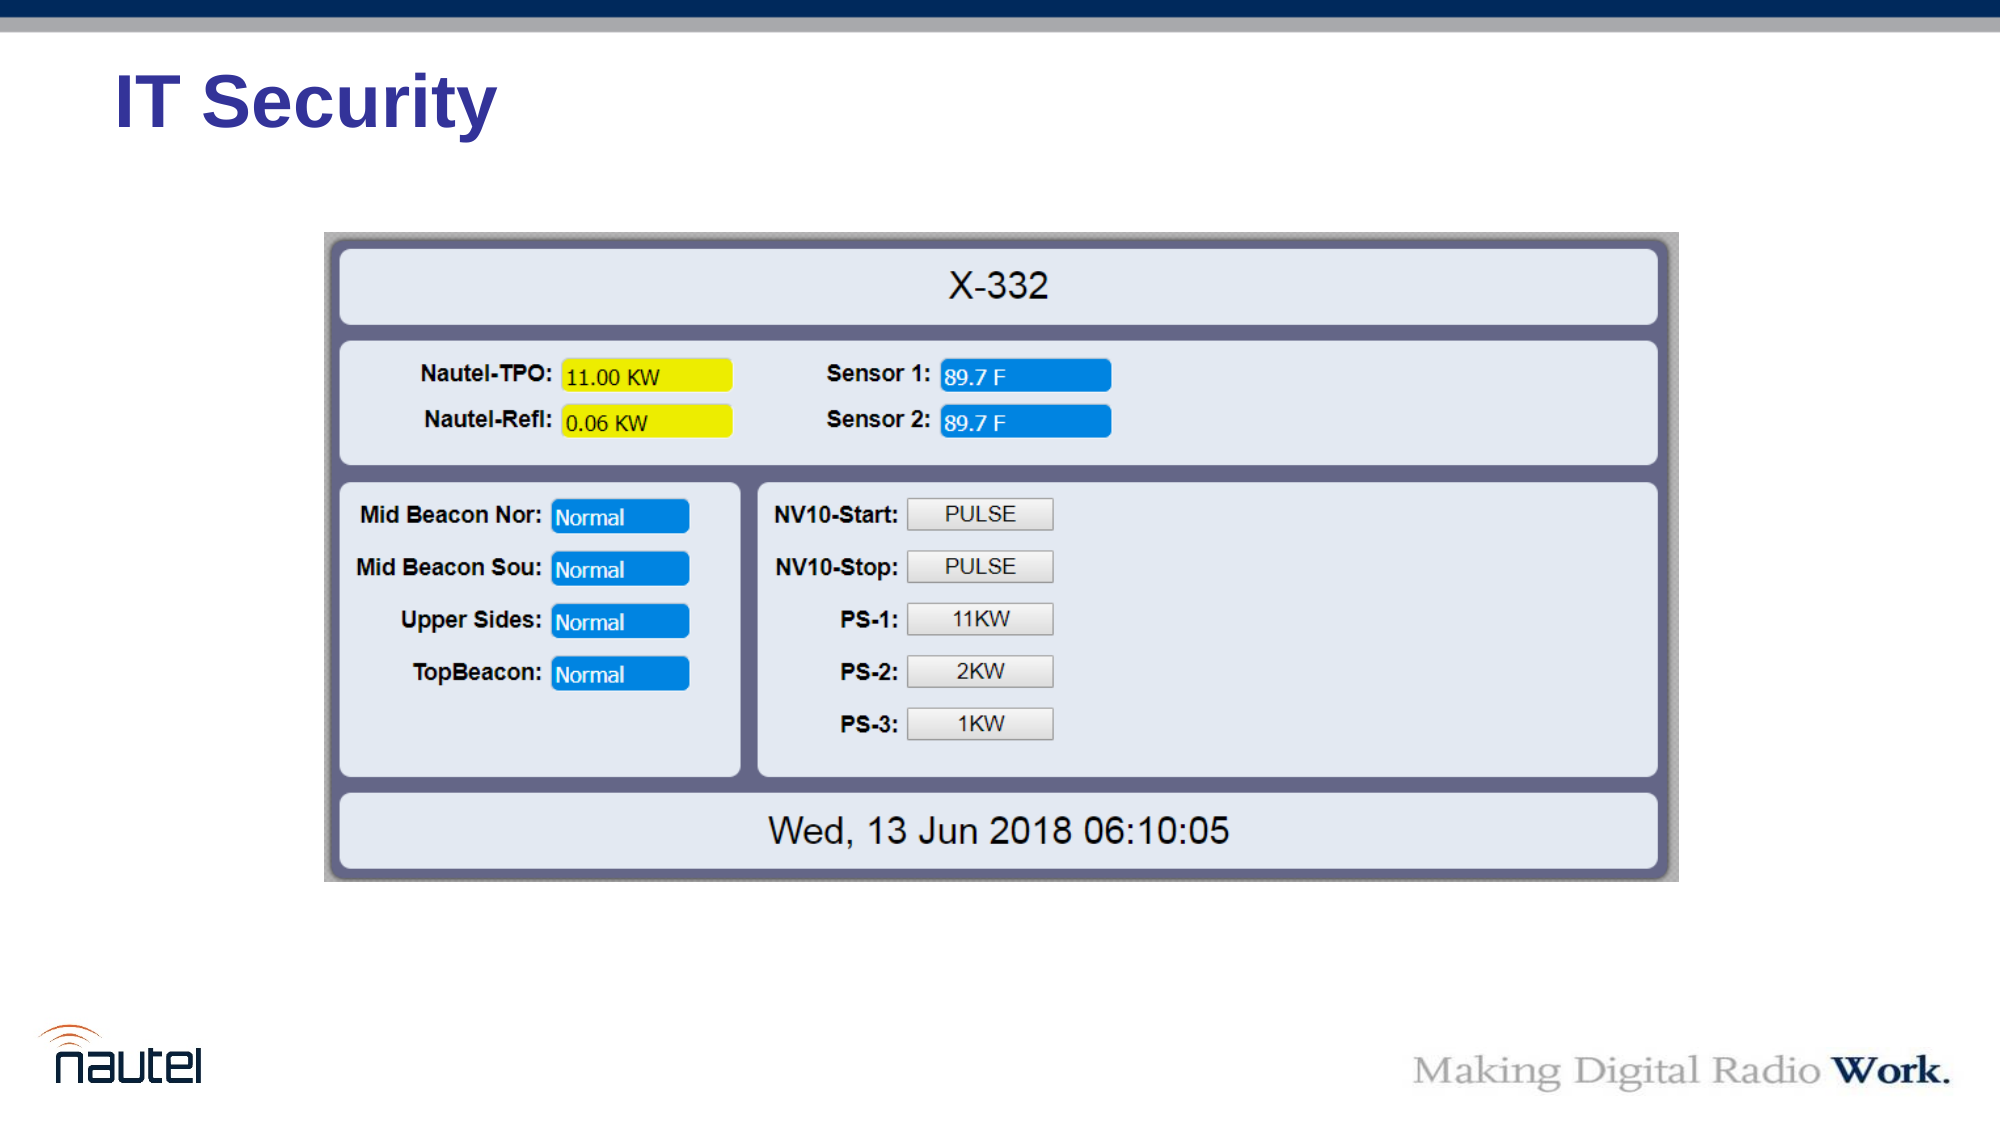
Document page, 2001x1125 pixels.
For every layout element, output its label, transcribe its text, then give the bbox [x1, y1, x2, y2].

picture [1402, 1047, 1964, 1099]
picture [0, 995, 255, 1125]
picture [324, 232, 1680, 883]
title IT Security [99, 45, 1900, 233]
